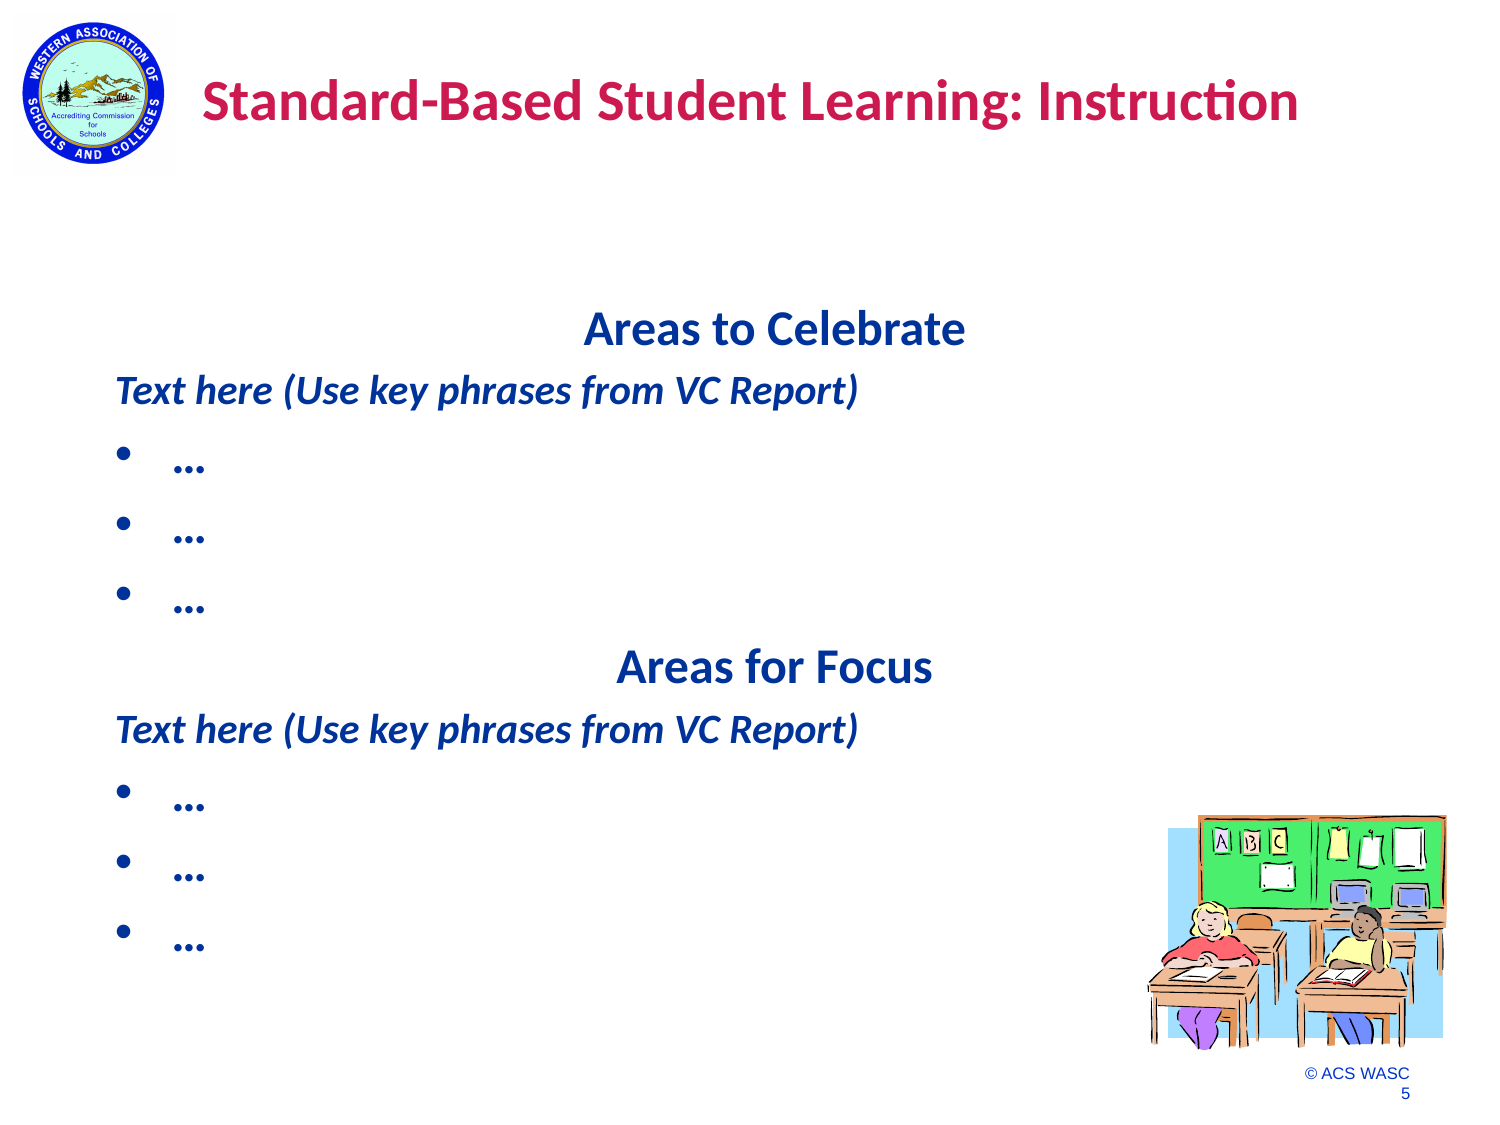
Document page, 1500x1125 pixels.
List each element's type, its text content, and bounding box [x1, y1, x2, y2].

picture [1147, 814, 1447, 1051]
text_box Areas to Celebrate Text here (Use key phrases from VC Report) … … … Areas for Focus Text here (Use key phrases from VC Report) … … … [99, 287, 1450, 1063]
picture [12, 12, 175, 175]
title Standard-Based Student Learning: Instruction [187, 19, 1413, 176]
